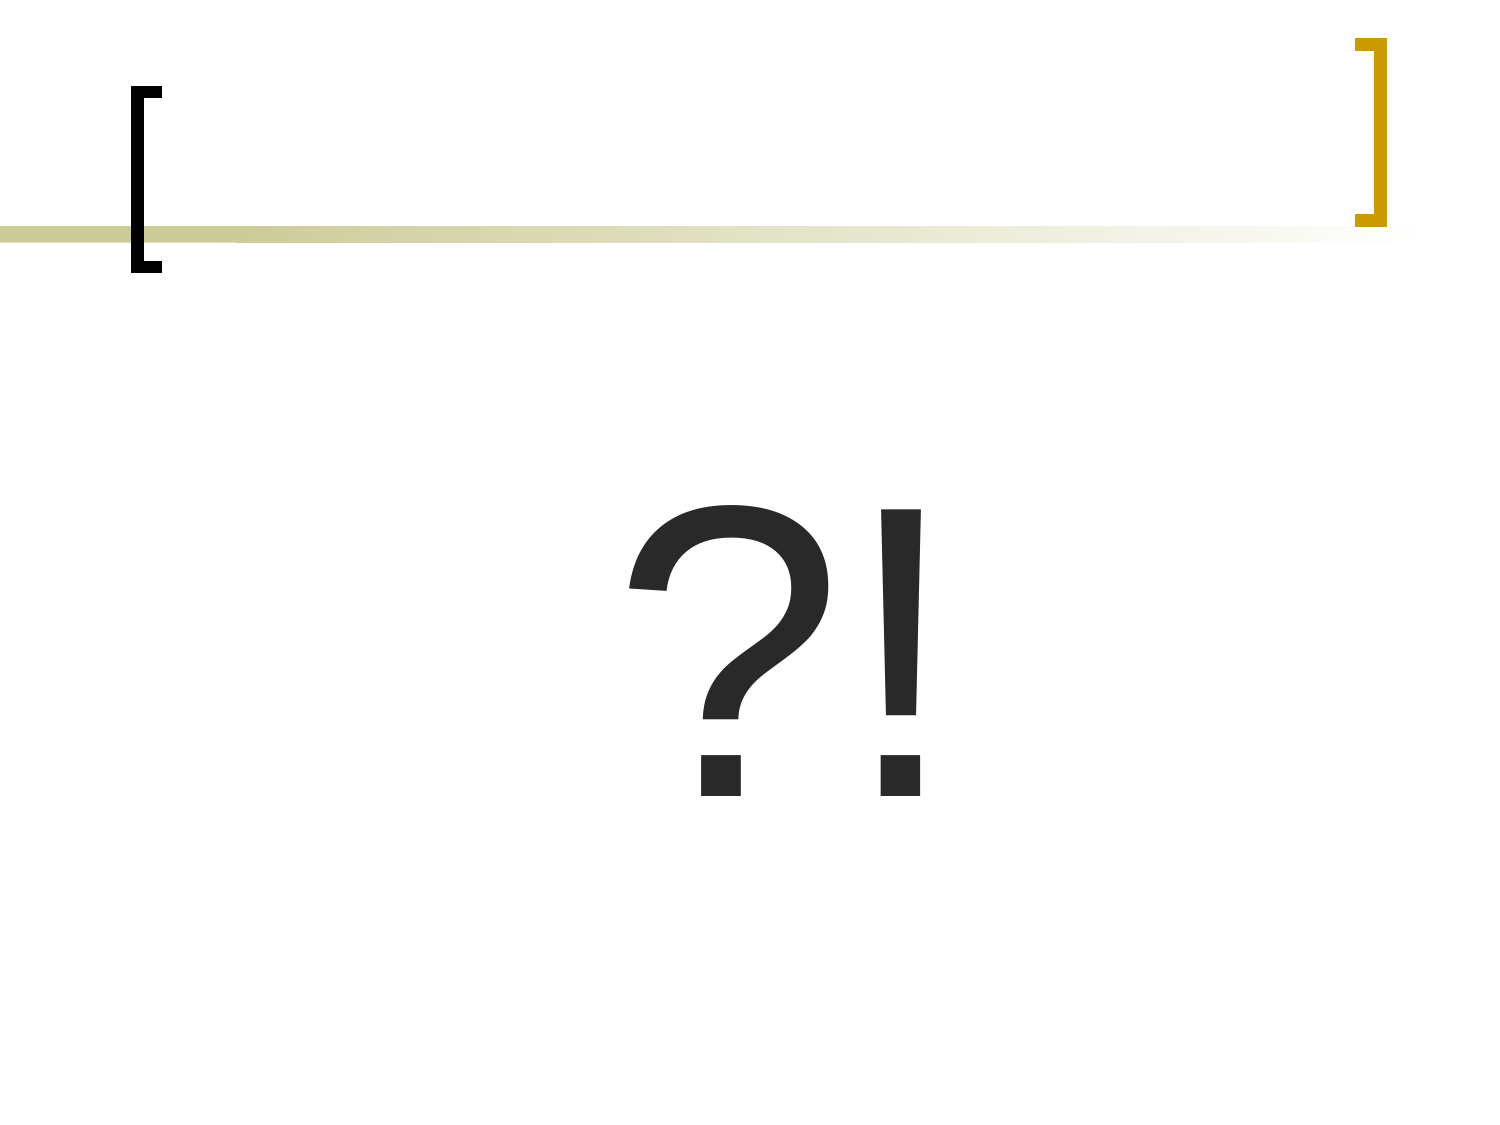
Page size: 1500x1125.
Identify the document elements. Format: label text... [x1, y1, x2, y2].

text_box ?! [597, 372, 1015, 888]
